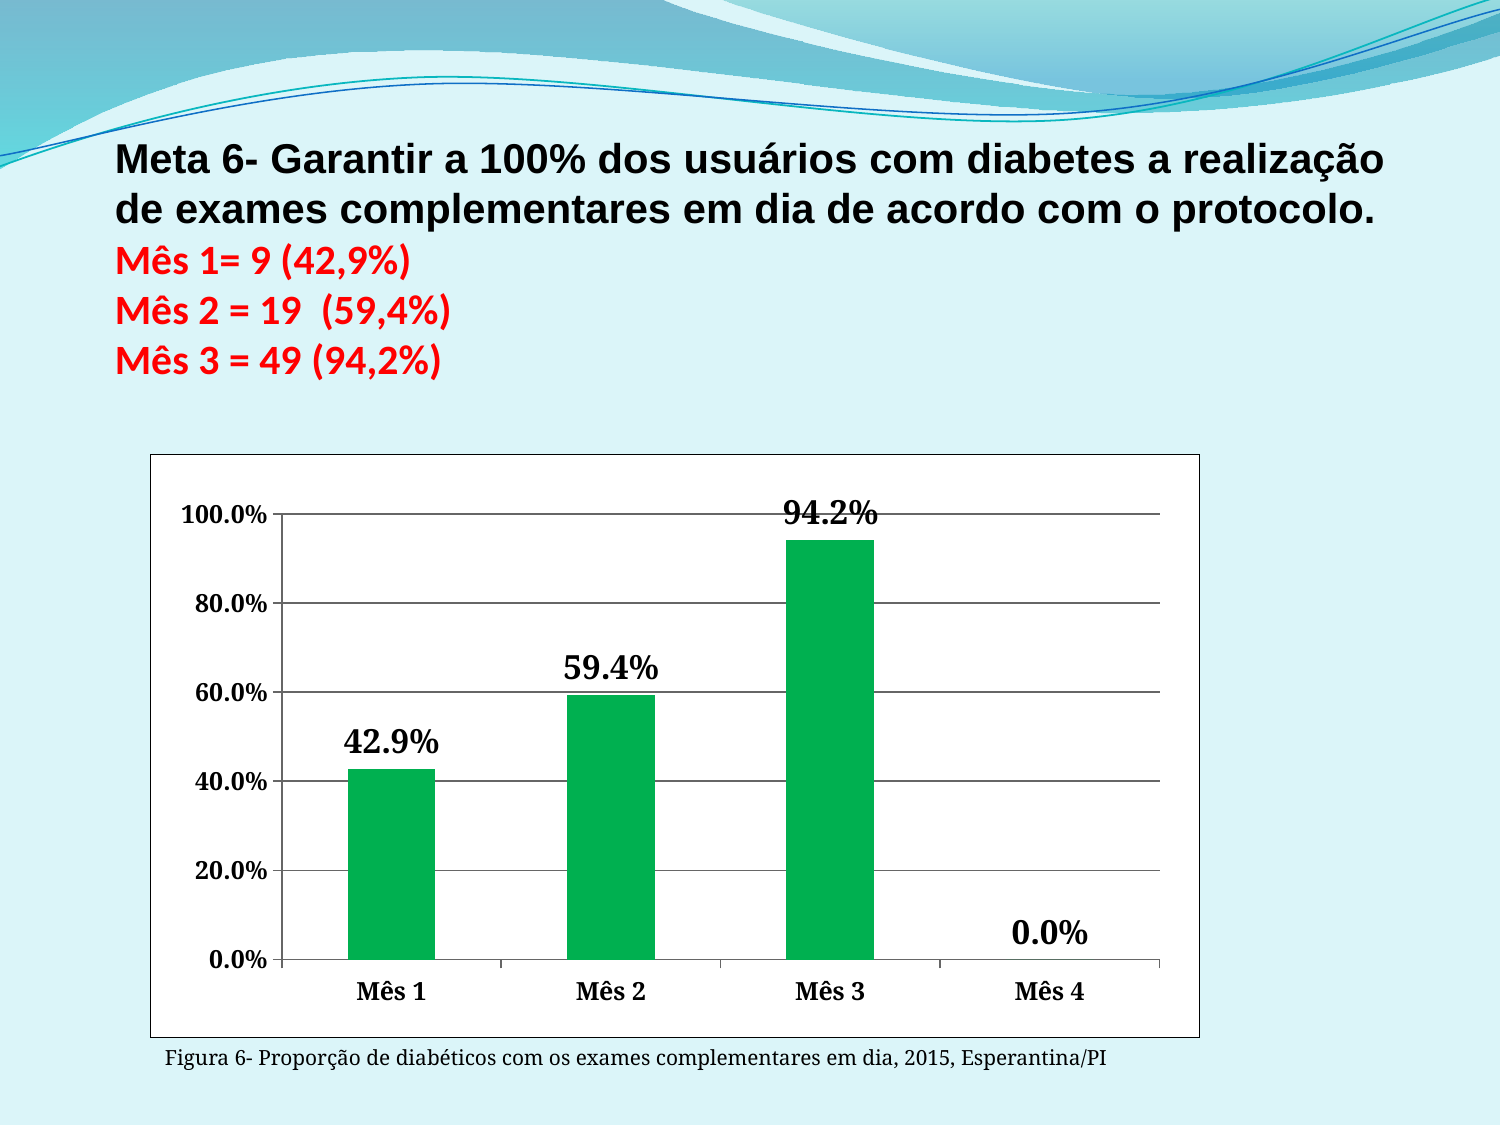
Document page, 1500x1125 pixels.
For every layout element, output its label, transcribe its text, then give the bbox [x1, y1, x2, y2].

chart [149, 453, 1201, 1038]
text_box Meta 6- Garantir a 100% dos usuários com diabetes a realização de exames complementares em dia de acordo com o protocolo. Mês 1= 9 (42,9%) Mês 2 = 19 (59,4%) Mês 3 = 49 (94,2%) [99, 124, 1400, 440]
text_box Figura 6- Proporção de diabéticos com os exames complementares em dia, 2015, Esperantina/PI [149, 1037, 1284, 1078]
